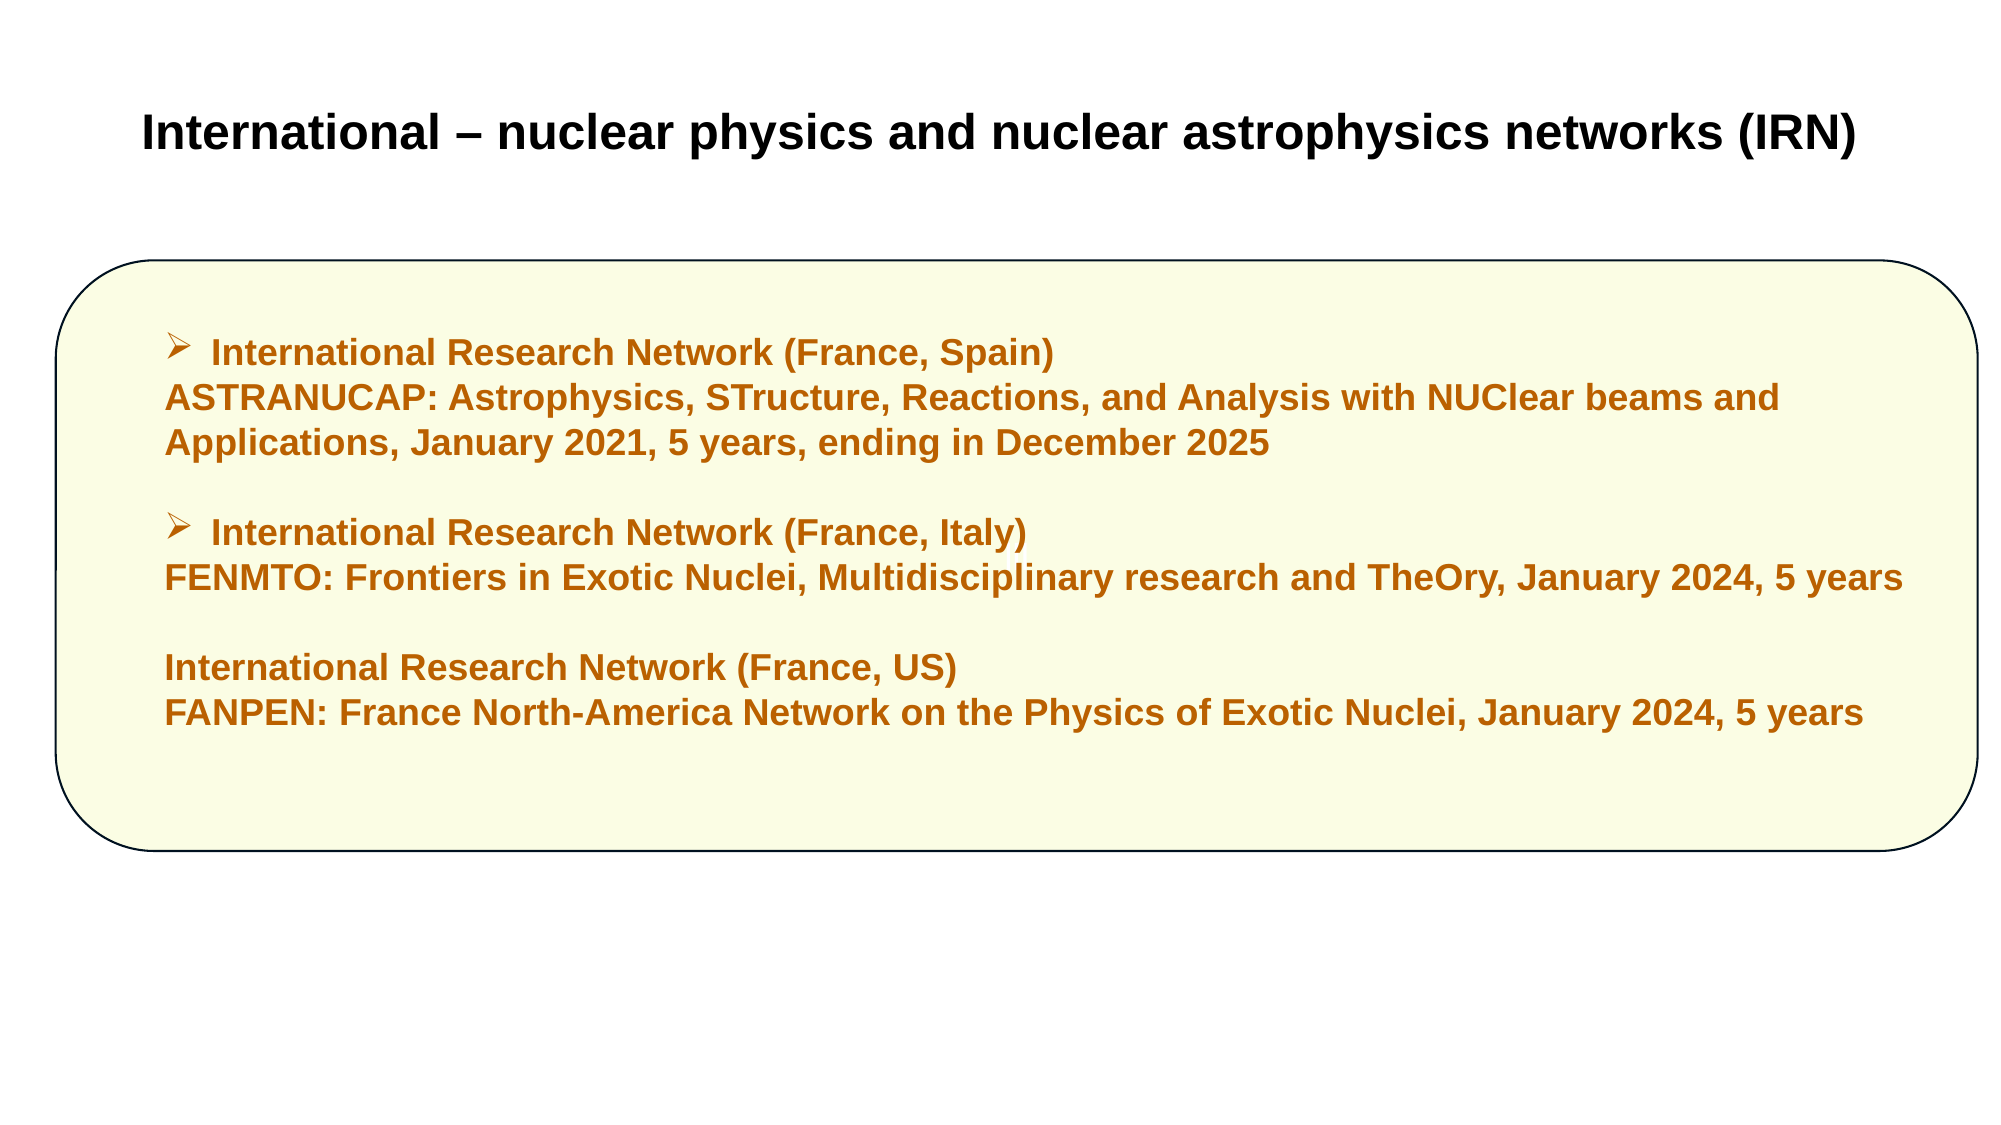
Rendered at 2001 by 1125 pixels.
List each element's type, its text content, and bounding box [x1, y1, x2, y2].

title International – nuclear physics and nuclear astrophysics networks (IRN) [12, 36, 1987, 128]
text_box lll [54, 259, 1979, 853]
text_box International Research Network (France, Spain) ASTRANUCAP: Astrophysics, STructure, Reactions, and Analysis with NUClear beams and Applications, January 2021, 5 years, ending in December 2025 International Research Network (France, Italy) FENMTO: Frontiers in Exotic Nuclei, Multidisciplinary research and TheOry, January 2024, 5 years International Research Network (France, US) FANPEN: France North-America Network on the Physics of Exotic Nuclei, January 2024, 5 years [149, 320, 1945, 786]
